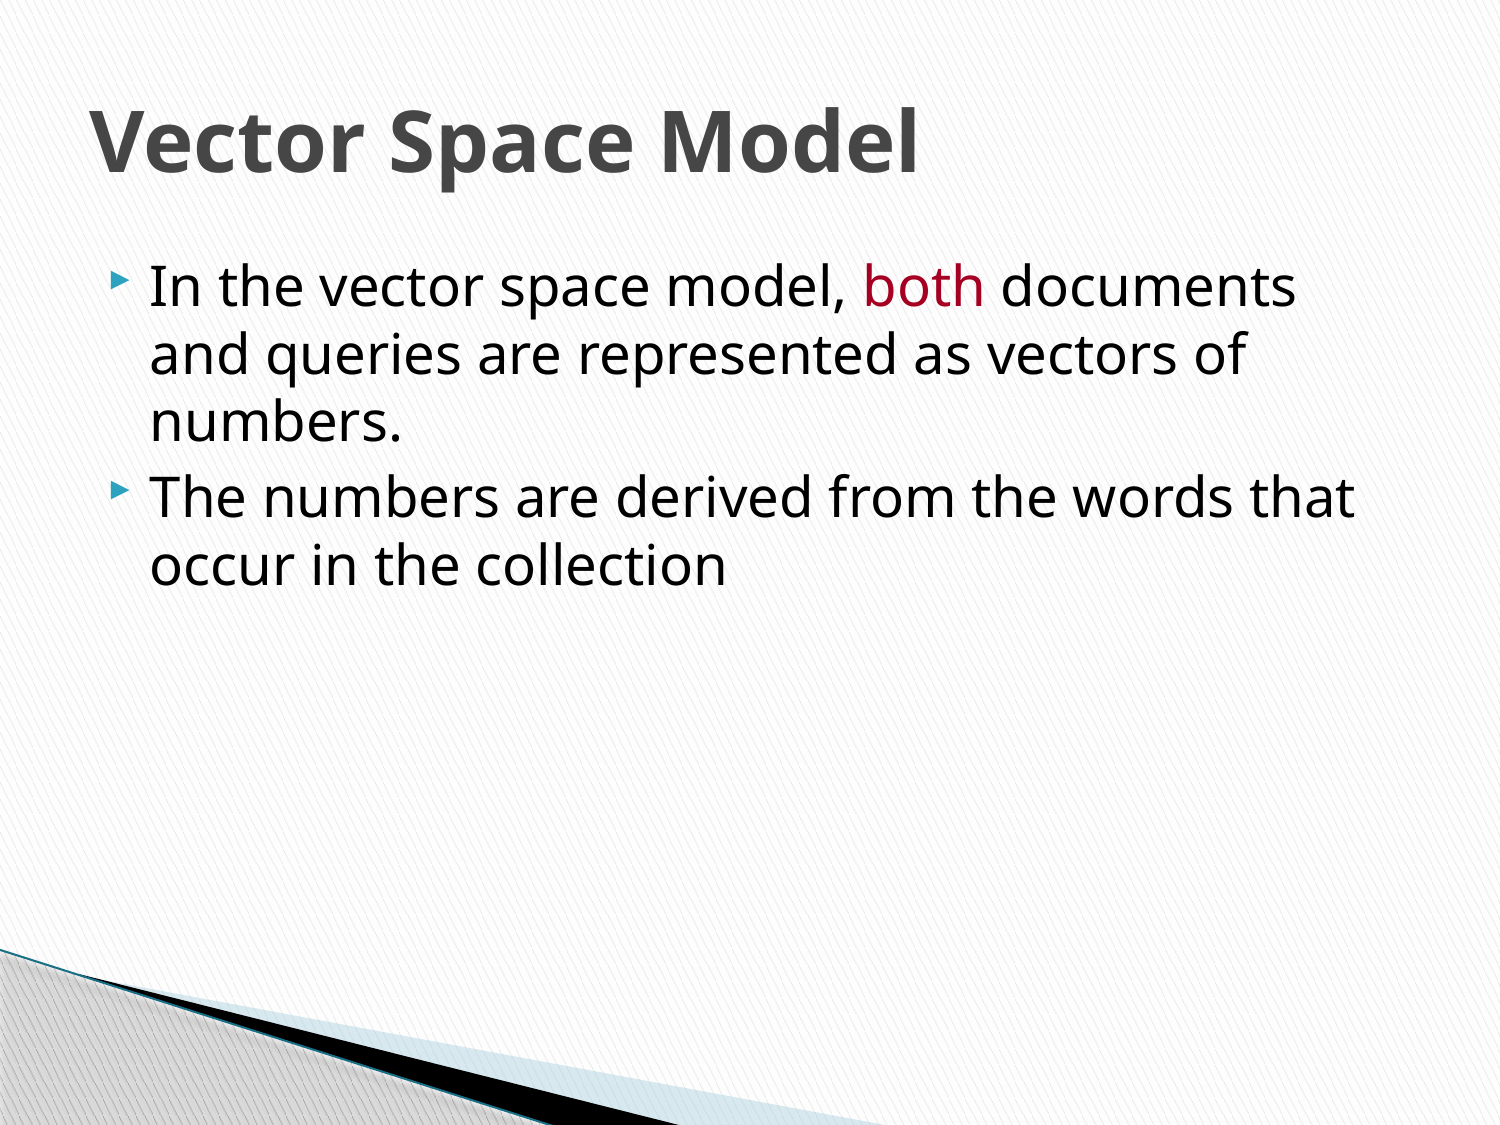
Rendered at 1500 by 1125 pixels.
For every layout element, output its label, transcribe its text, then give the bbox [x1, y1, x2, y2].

list In the vector space model, both documents and queries are represented as vectors of numbers. The numbers are derived from the words that occur in the collection [75, 243, 1425, 986]
title Vector Space Model [75, 45, 1425, 233]
